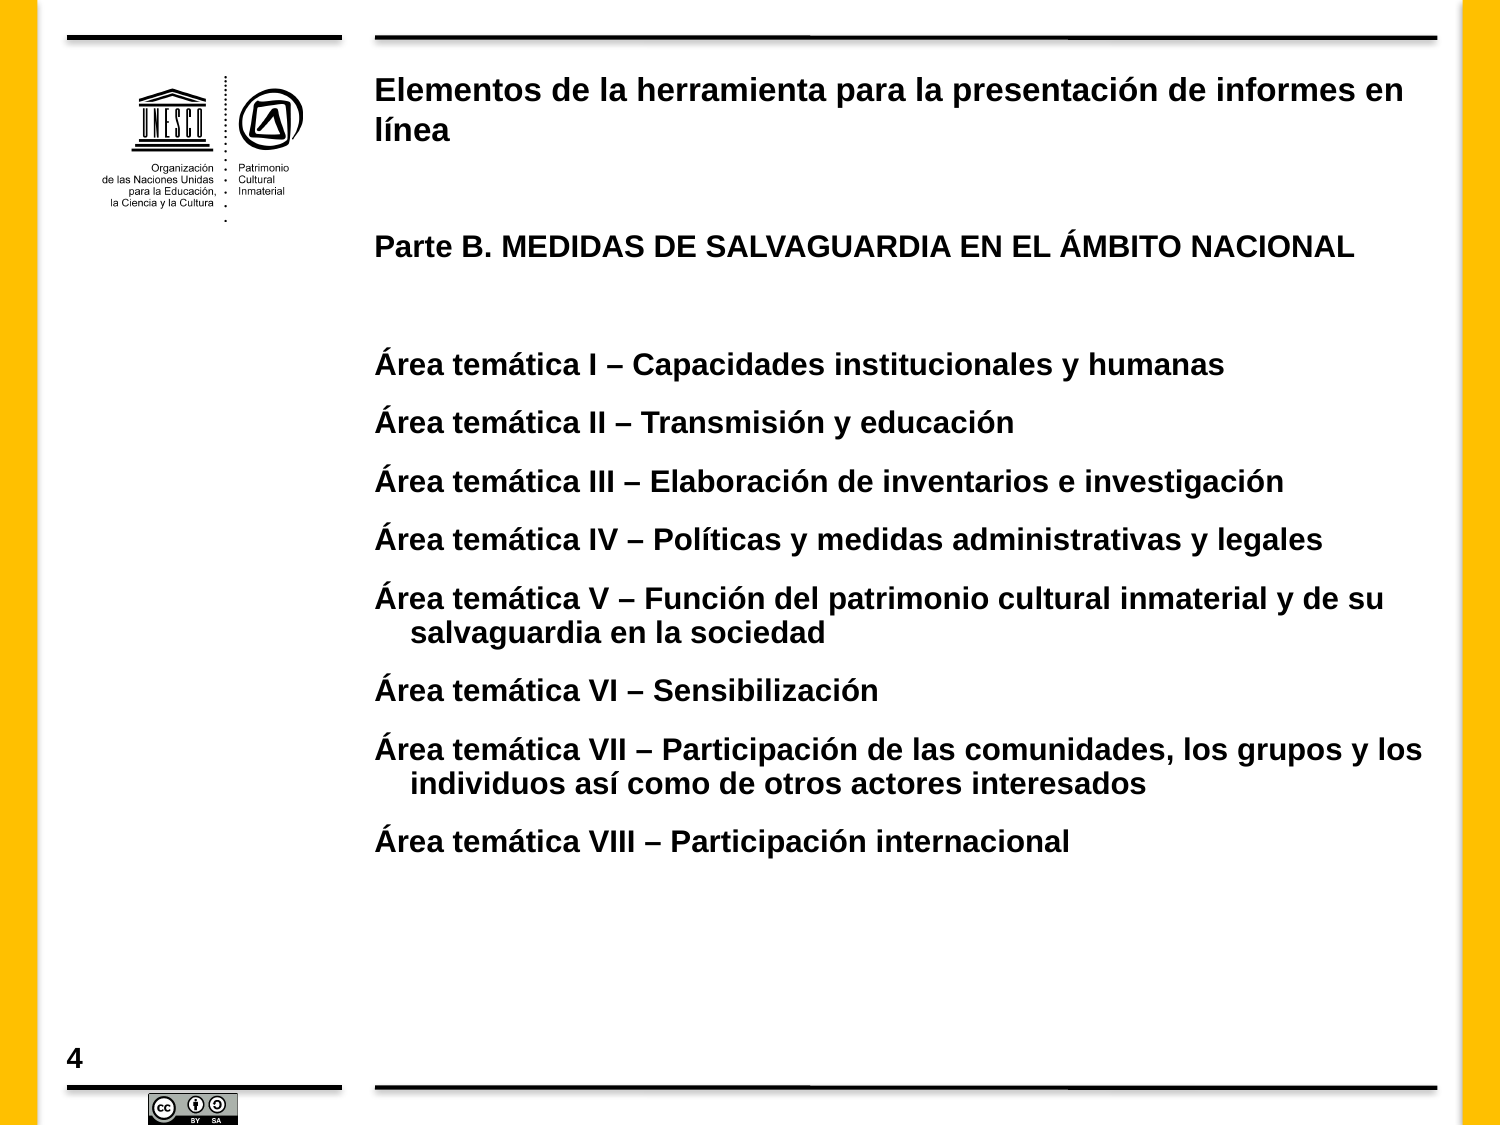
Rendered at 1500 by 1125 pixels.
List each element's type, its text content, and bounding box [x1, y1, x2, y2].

picture [102, 76, 303, 222]
list Parte B. MEDIDAS DE SALVAGUARDIA EN EL ÁMBITO NACIONAL Área temática I – Capacidades institucionales y humanas Área temática II – Transmisión y educación Área temática III – Elaboración de inventarios e investigación Área temática IV – Políticas y medidas administrativas y legales Área temática V – Función del patrimonio cultural inmaterial y de su salvaguardia en la sociedad Área temática VI – Sensibilización Área temática VII – Participación de las comunidades, los grupos y los individuos así como de otros actores interesados Área temática VIII – Participación internacional [374, 230, 1438, 915]
title Elementos de la herramienta para la presentación de informes en línea [374, 68, 1438, 150]
picture [148, 1093, 238, 1125]
